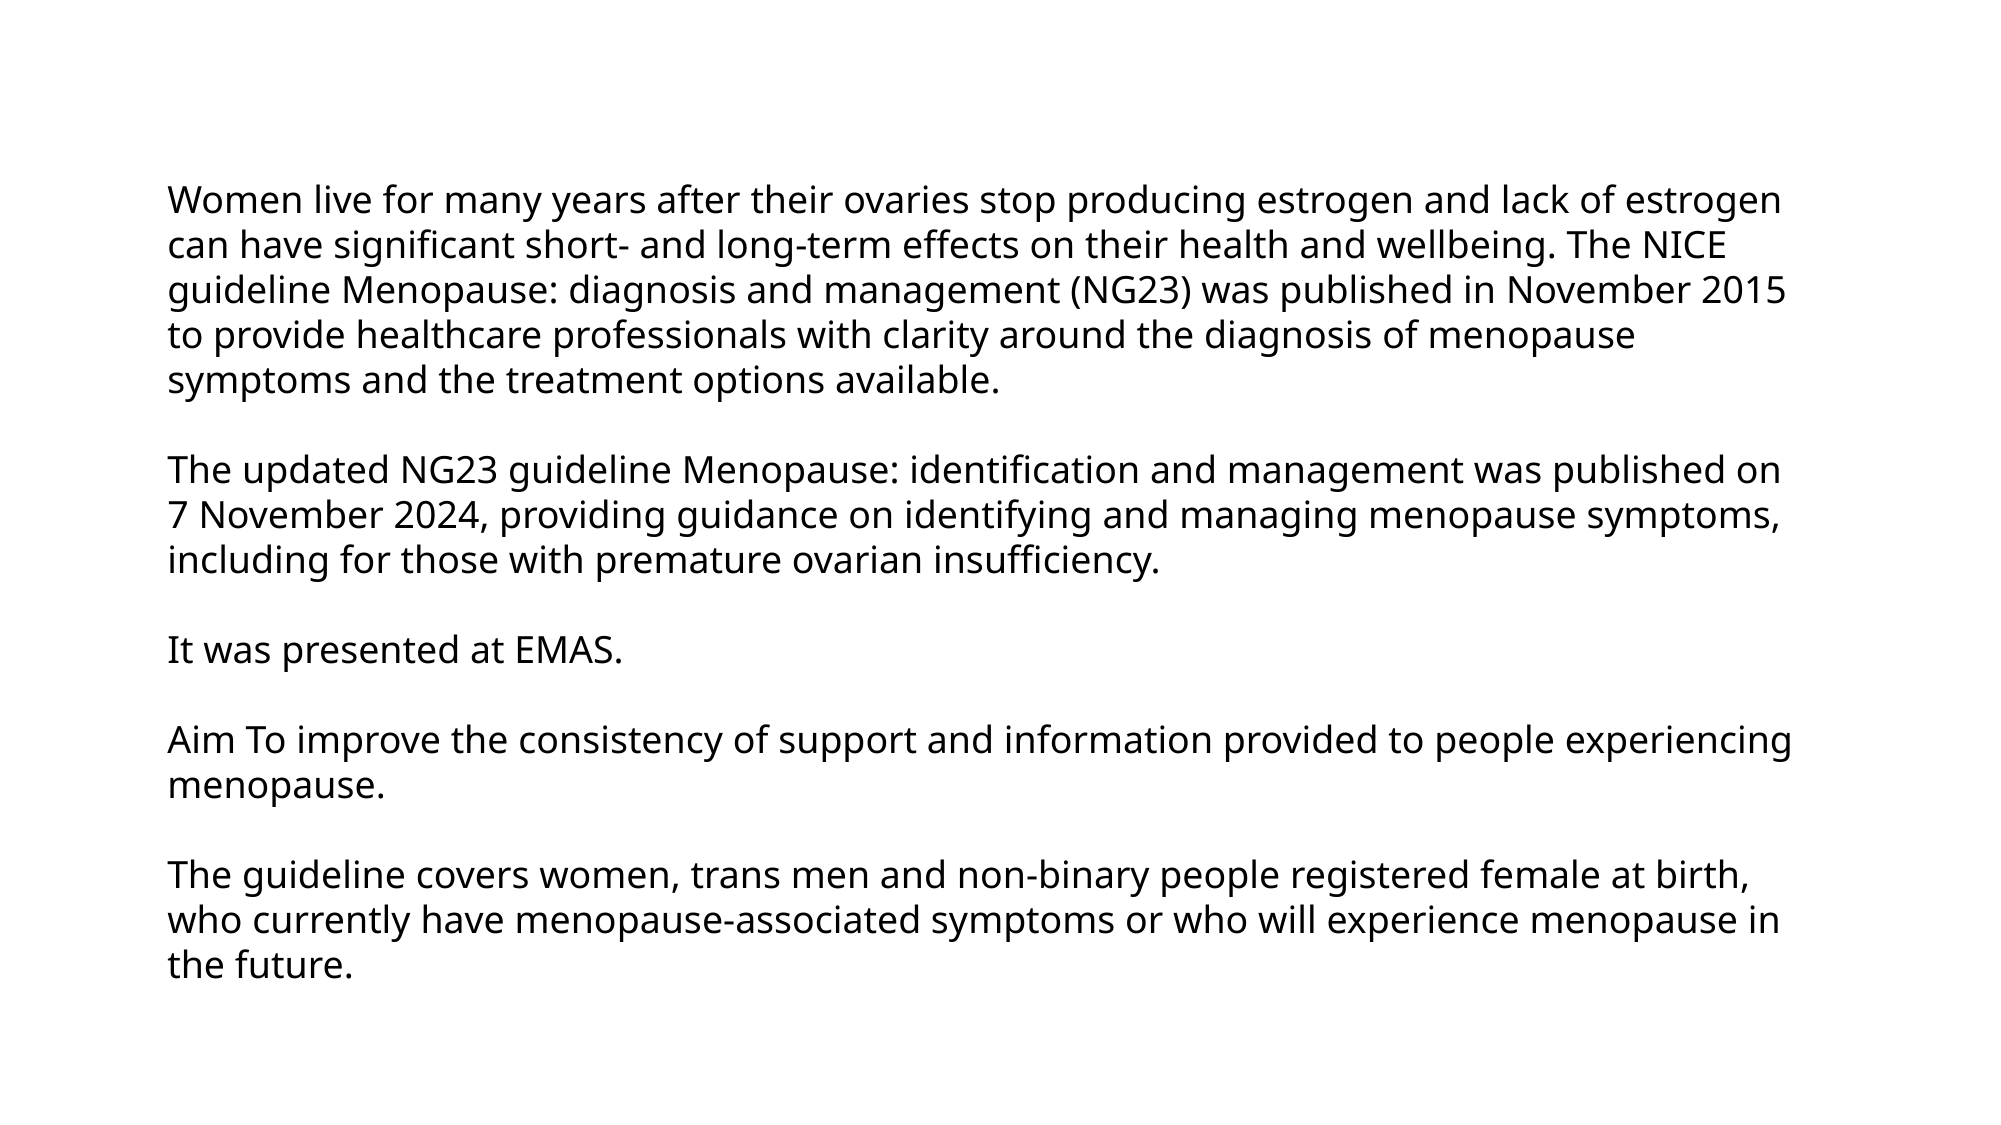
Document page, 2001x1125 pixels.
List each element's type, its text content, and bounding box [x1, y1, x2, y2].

text_box Women live for many years after their ovaries stop producing estrogen and lack of estrogen can have significant short- and long-term effects on their health and wellbeing. The NICE guideline Menopause: diagnosis and management (NG23) was published in November 2015 to provide healthcare professionals with clarity around the diagnosis of menopause symptoms and the treatment options available. The updated NG23 guideline Menopause: identification and management was published on 7 November 2024, providing guidance on identifying and managing menopause symptoms, including for those with premature ovarian insufficiency. It was presented at EMAS. Aim To improve the consistency of support and information provided to people experiencing menopause. The guideline covers women, trans men and non-binary people registered female at birth, who currently have menopause-associated symptoms or who will experience menopause in the future. [152, 168, 1838, 994]
